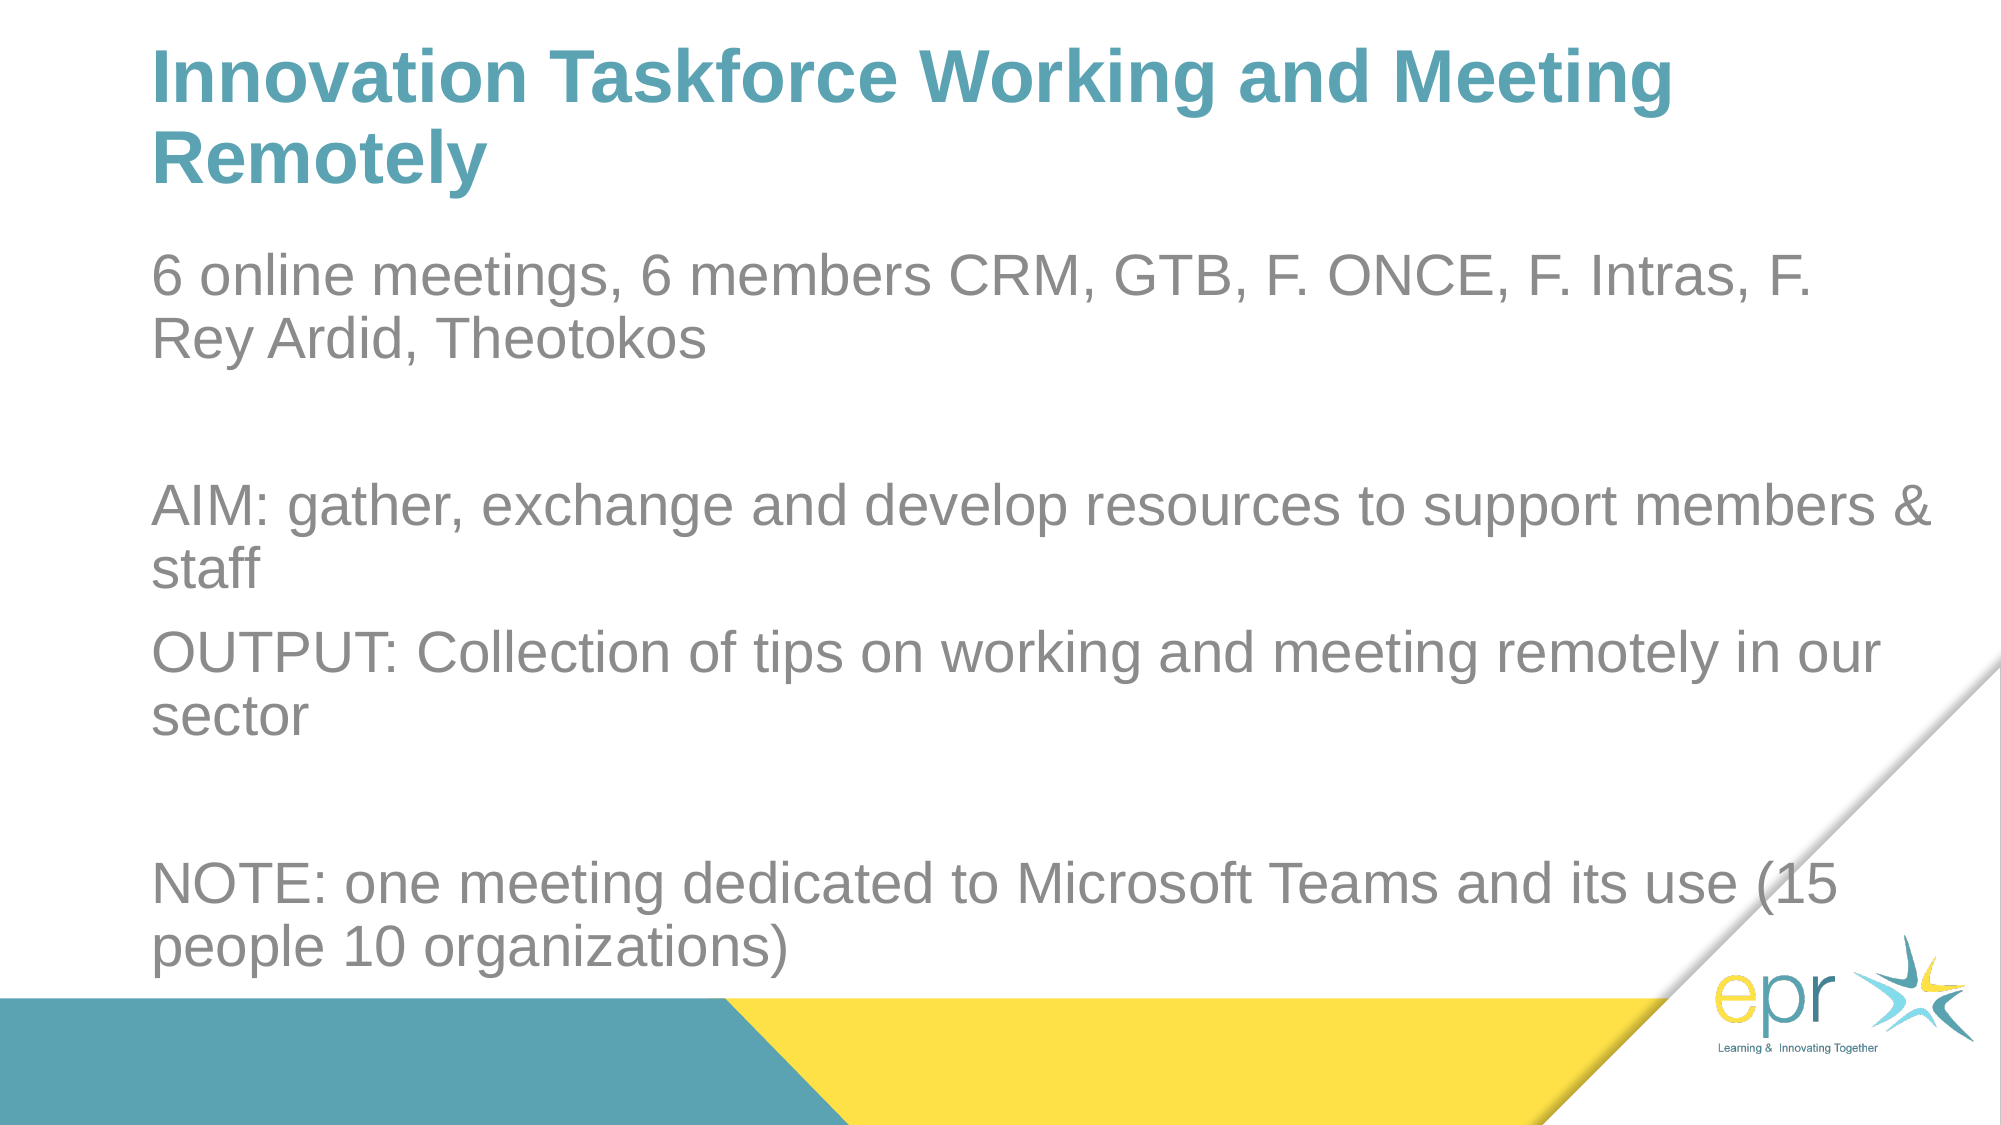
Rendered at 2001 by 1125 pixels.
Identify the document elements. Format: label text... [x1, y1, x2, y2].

picture [1671, 870, 2001, 1110]
list 6 online meetings, 6 members CRM, GTB, F. ONCE, F. Intras, F. Rey Ardid, Theotokos AIM: gather, exchange and develop resources to support members & staff OUTPUT: Collection of tips on working and meeting remotely in our sector NOTE: one meeting dedicated to Microsoft Teams and its use (15 people 10 organizations) [136, 237, 1950, 1014]
title Innovation Taskforce Working and Meeting Remotely [136, 156, 1739, 208]
